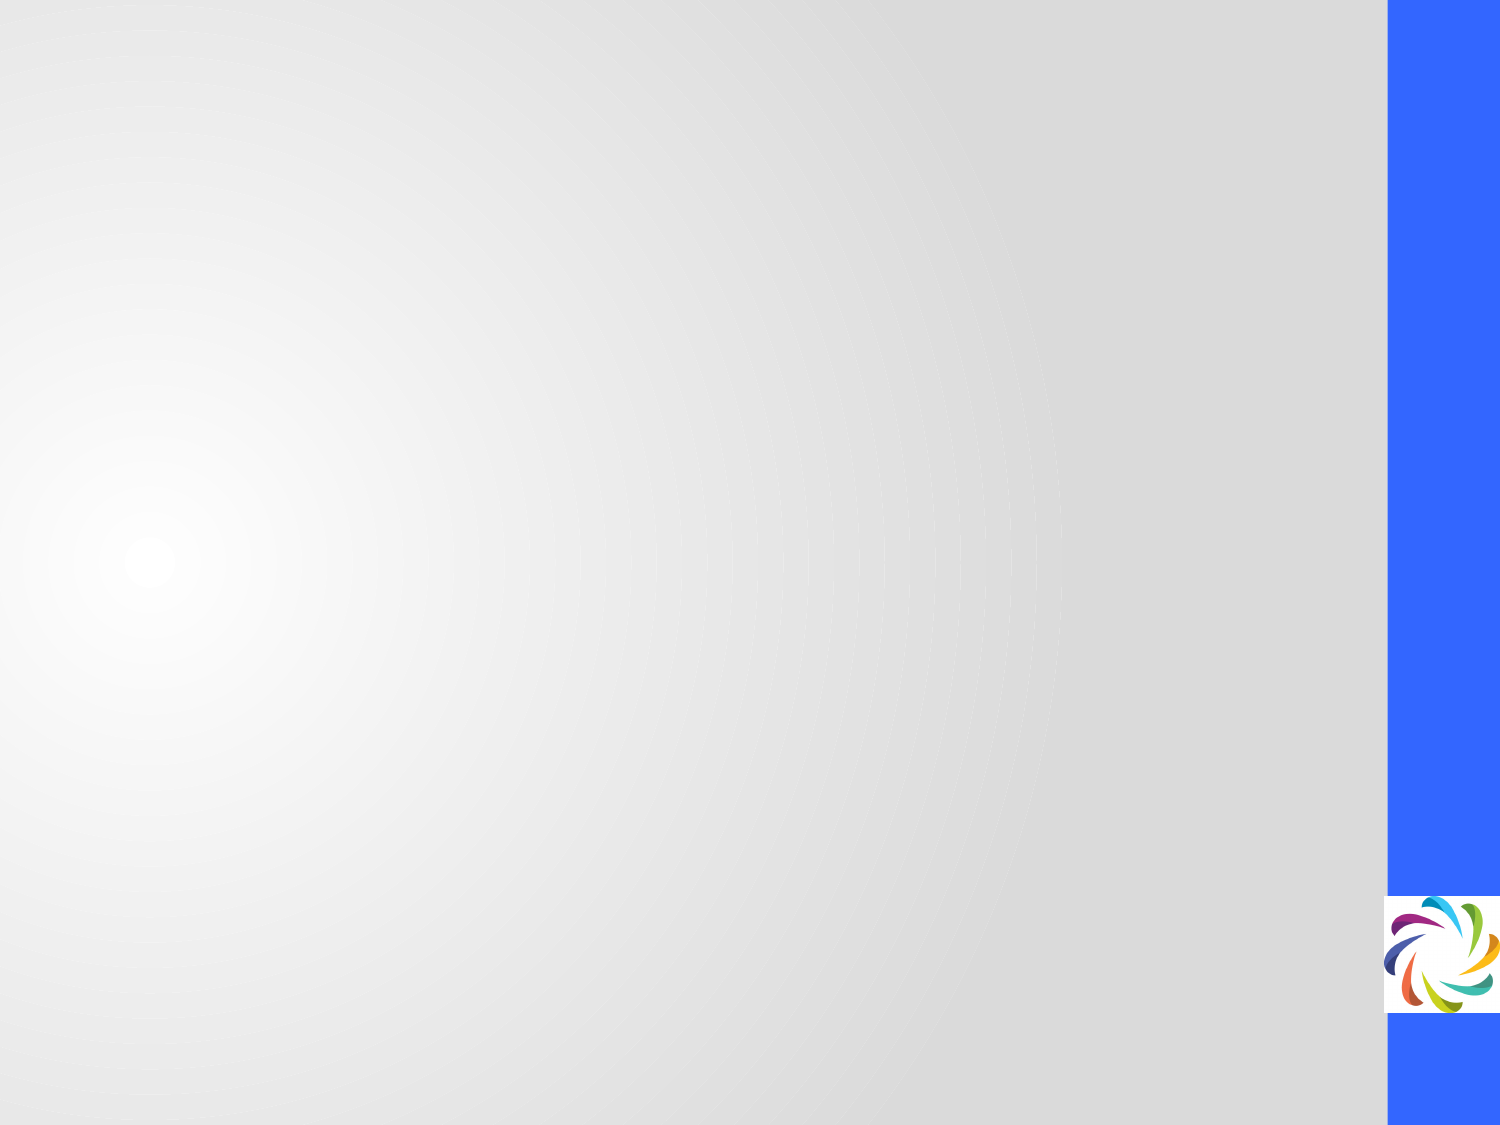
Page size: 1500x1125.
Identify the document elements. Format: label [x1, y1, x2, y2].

picture [1384, 896, 1500, 1013]
